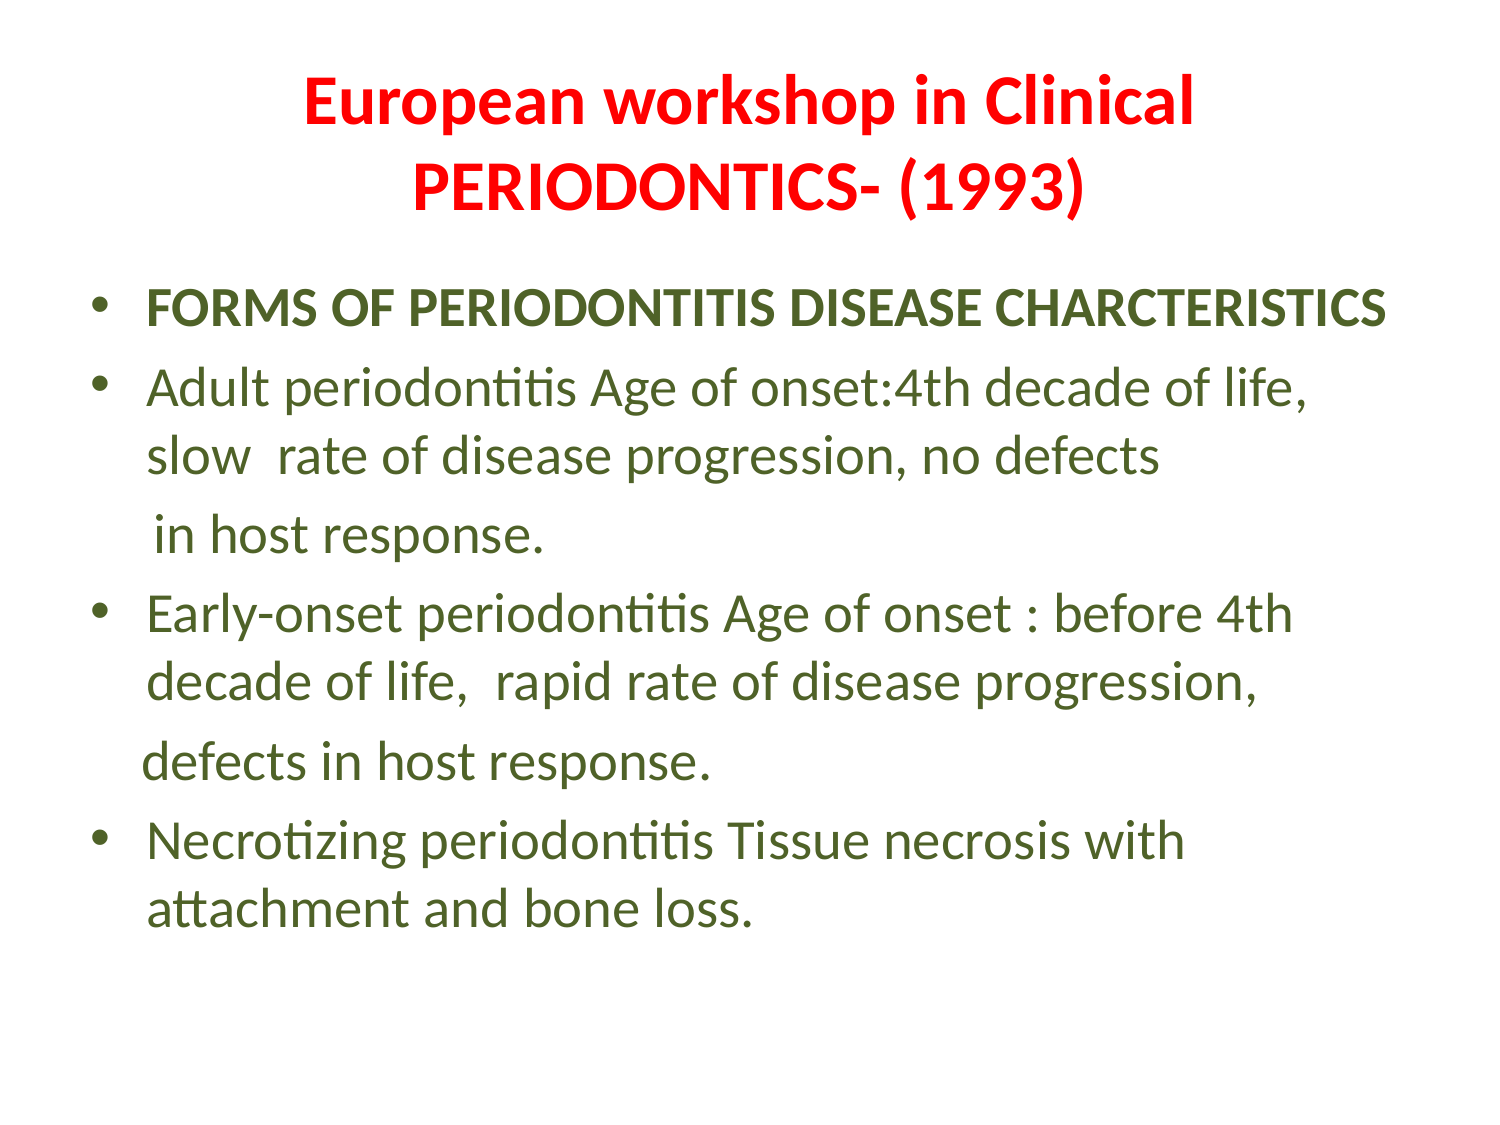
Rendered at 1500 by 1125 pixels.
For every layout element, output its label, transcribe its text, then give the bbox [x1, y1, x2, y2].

list FORMS OF PERIODONTITIS DISEASE CHARCTERISTICS Adult periodontitis Age of onset:4th decade of life, slow rate of disease progression, no defects in host response. Early-onset periodontitis Age of onset : before 4th decade of life, rapid rate of disease progression, defects in host response. Necrotizing periodontitis Tissue necrosis with attachment and bone loss. [75, 262, 1425, 1005]
title European workshop in Clinical PERIODONTICS- (1993) [75, 45, 1425, 233]
